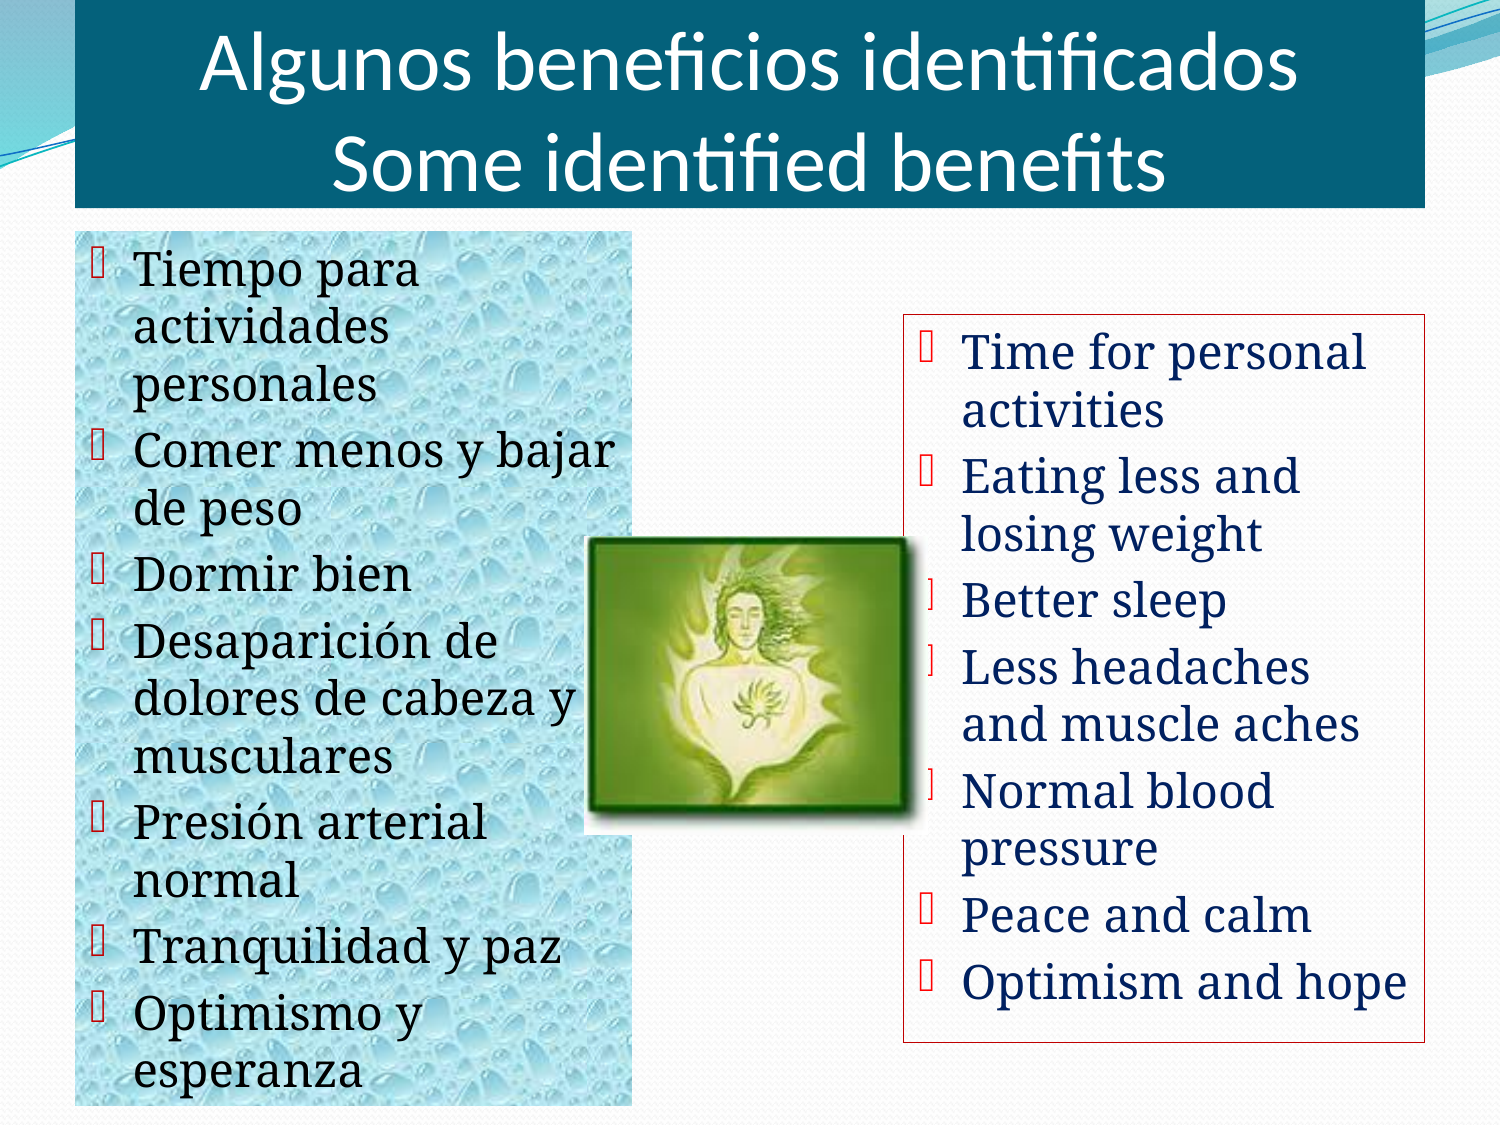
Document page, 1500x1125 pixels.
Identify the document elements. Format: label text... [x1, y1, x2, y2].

picture [584, 536, 928, 835]
list Time for personal activities Eating less and losing weight Better sleep Less headaches and muscle aches Normal blood pressure Peace and calm Optimism and hope [903, 314, 1425, 1043]
list Tiempo para actividades personales Comer menos y bajar de peso Dormir bien Desaparición de dolores de cabeza y musculares Presión arterial normal Tranquilidad y paz Optimismo y esperanza [75, 231, 632, 1106]
title Algunos beneficios identificados Some identified benefits [75, 0, 1425, 209]
